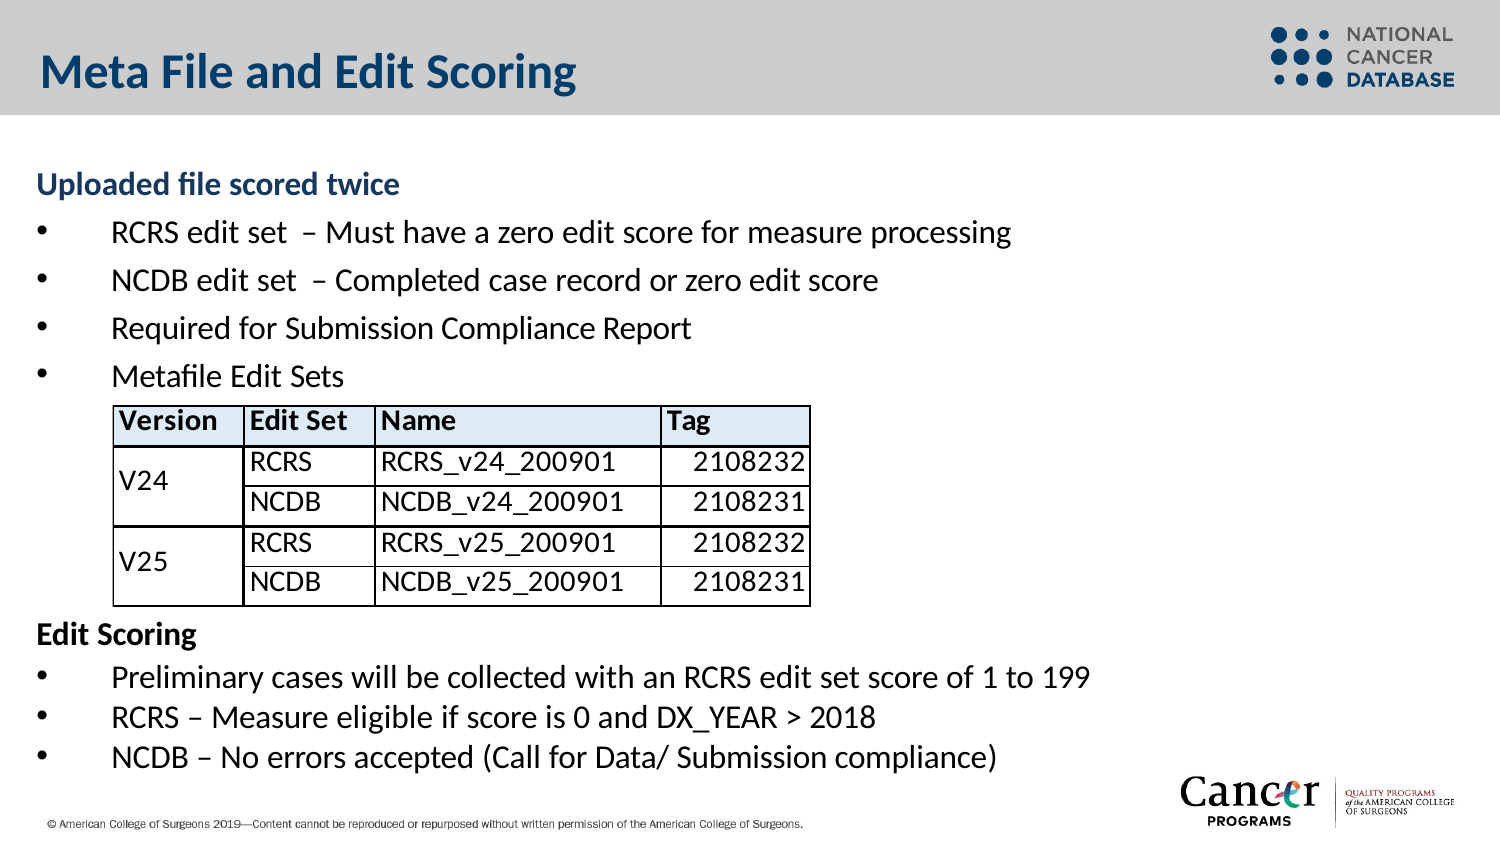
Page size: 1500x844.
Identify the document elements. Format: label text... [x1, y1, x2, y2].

picture [0, 0, 1500, 830]
text_box Edit Scoring Preliminary cases will be collected with an RCRS edit set score of 1 to 199 RCRS – Measure eligible if score is 0 and DX_YEAR > 2018 NCDB – No errors accepted (Call for Data/ Submission compliance) [34, 606, 1094, 775]
text_box Uploaded file scored twice RCRS edit set – Must have a zero edit score for measure processing NCDB edit set – Completed case record or zero edit score Required for Submission Compliance Report Metafile Edit Sets [34, 151, 1018, 394]
title Meta File and Edit Scoring [37, 36, 699, 151]
